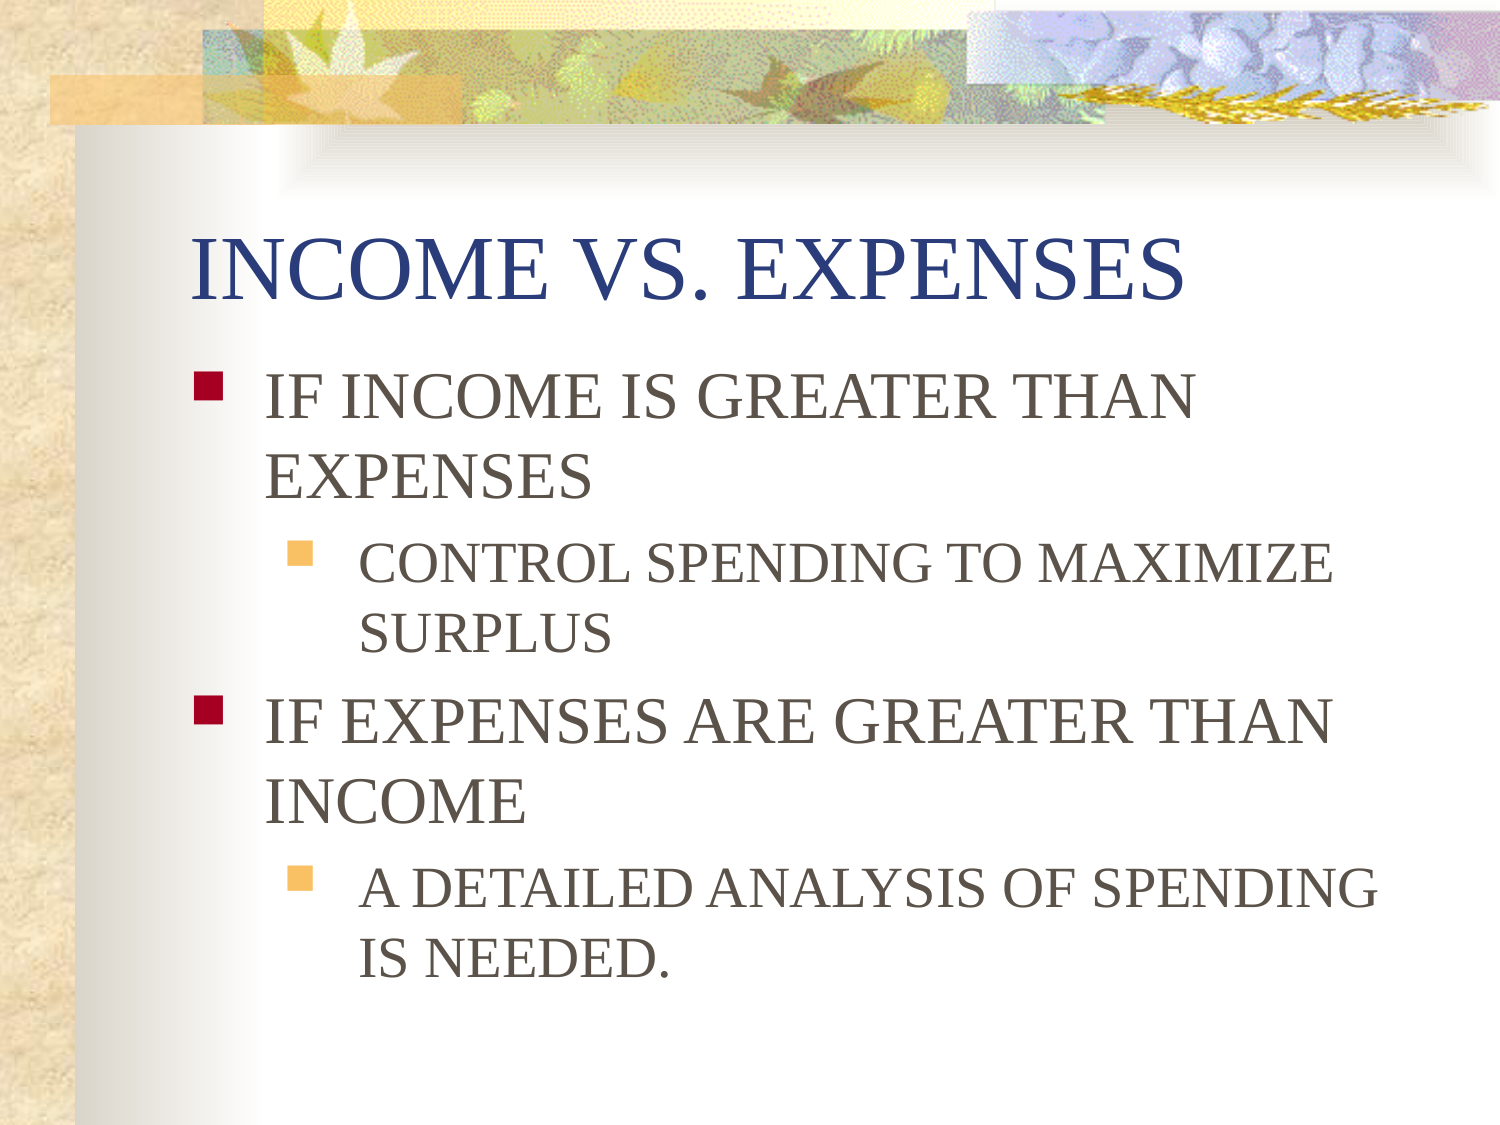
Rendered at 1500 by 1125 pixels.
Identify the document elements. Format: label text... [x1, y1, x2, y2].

title INCOME VS. EXPENSES [174, 137, 1450, 325]
list IF INCOME IS GREATER THAN EXPENSES CONTROL SPENDING TO MAXIMIZE SURPLUS IF EXPENSES ARE GREATER THAN INCOME A DETAILED ANALYSIS OF SPENDING IS NEEDED. [174, 344, 1450, 1020]
picture [0, 0, 1500, 1125]
